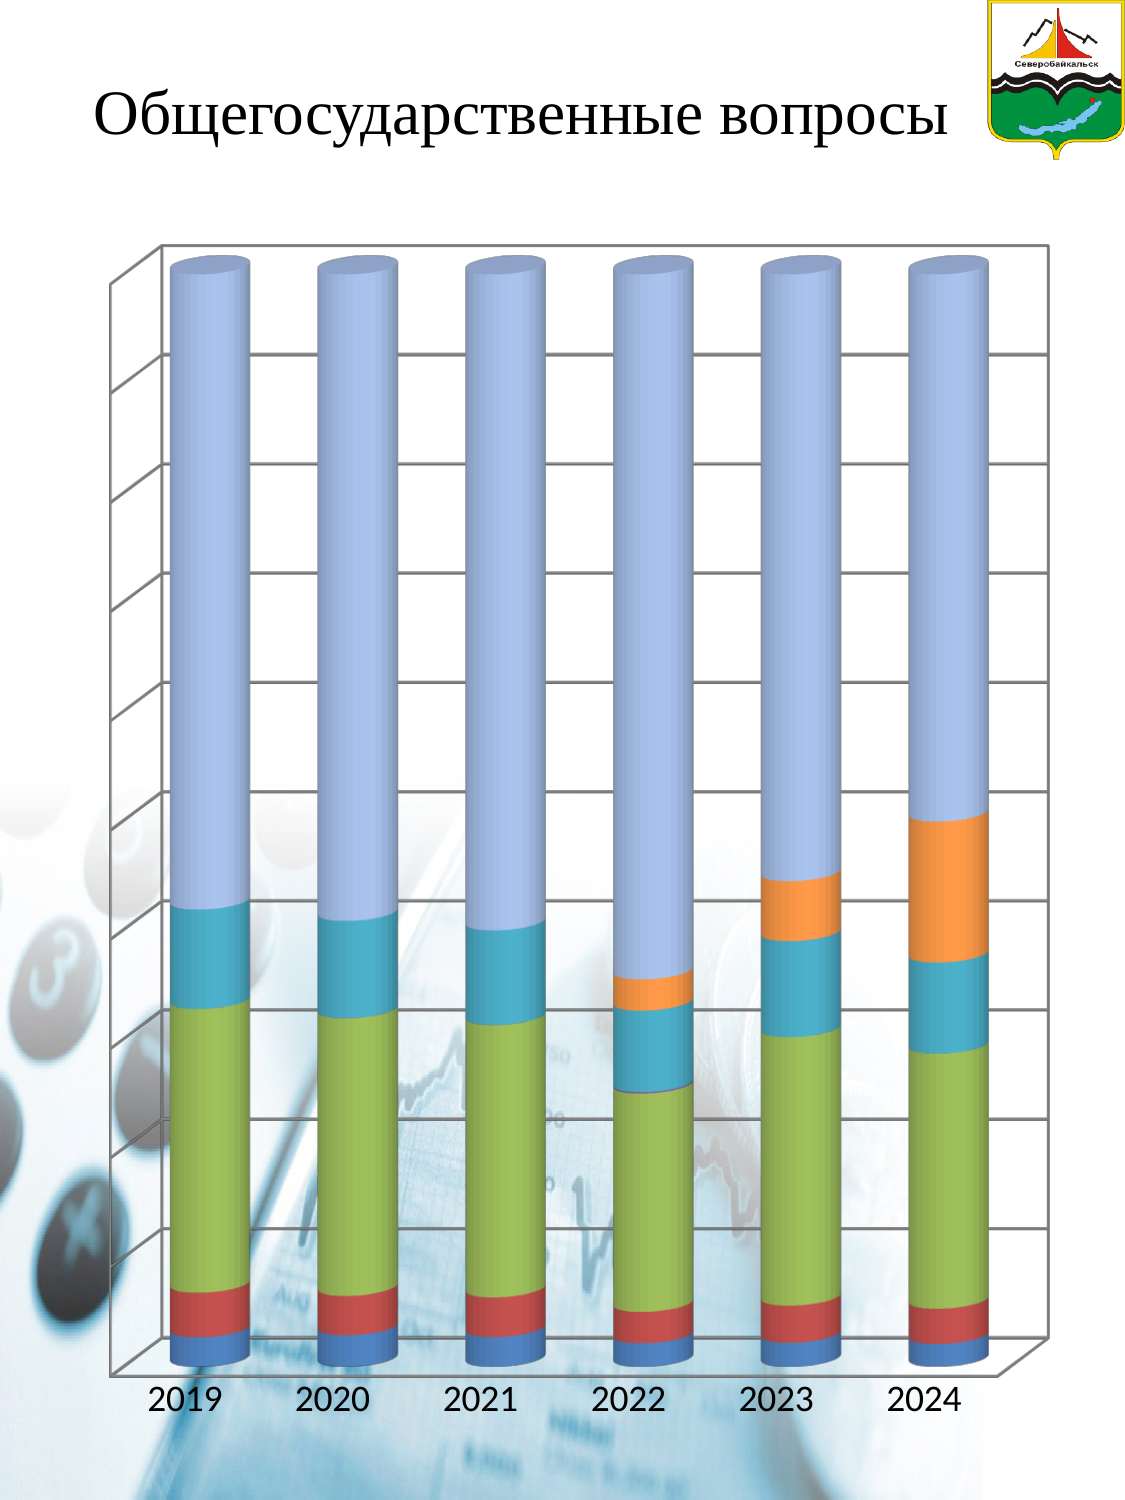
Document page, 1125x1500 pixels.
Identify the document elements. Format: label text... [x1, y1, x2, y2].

title Общегосударственные вопросы [56, 60, 982, 160]
picture [0, 0, 1125, 1500]
chart [89, 218, 1071, 1448]
